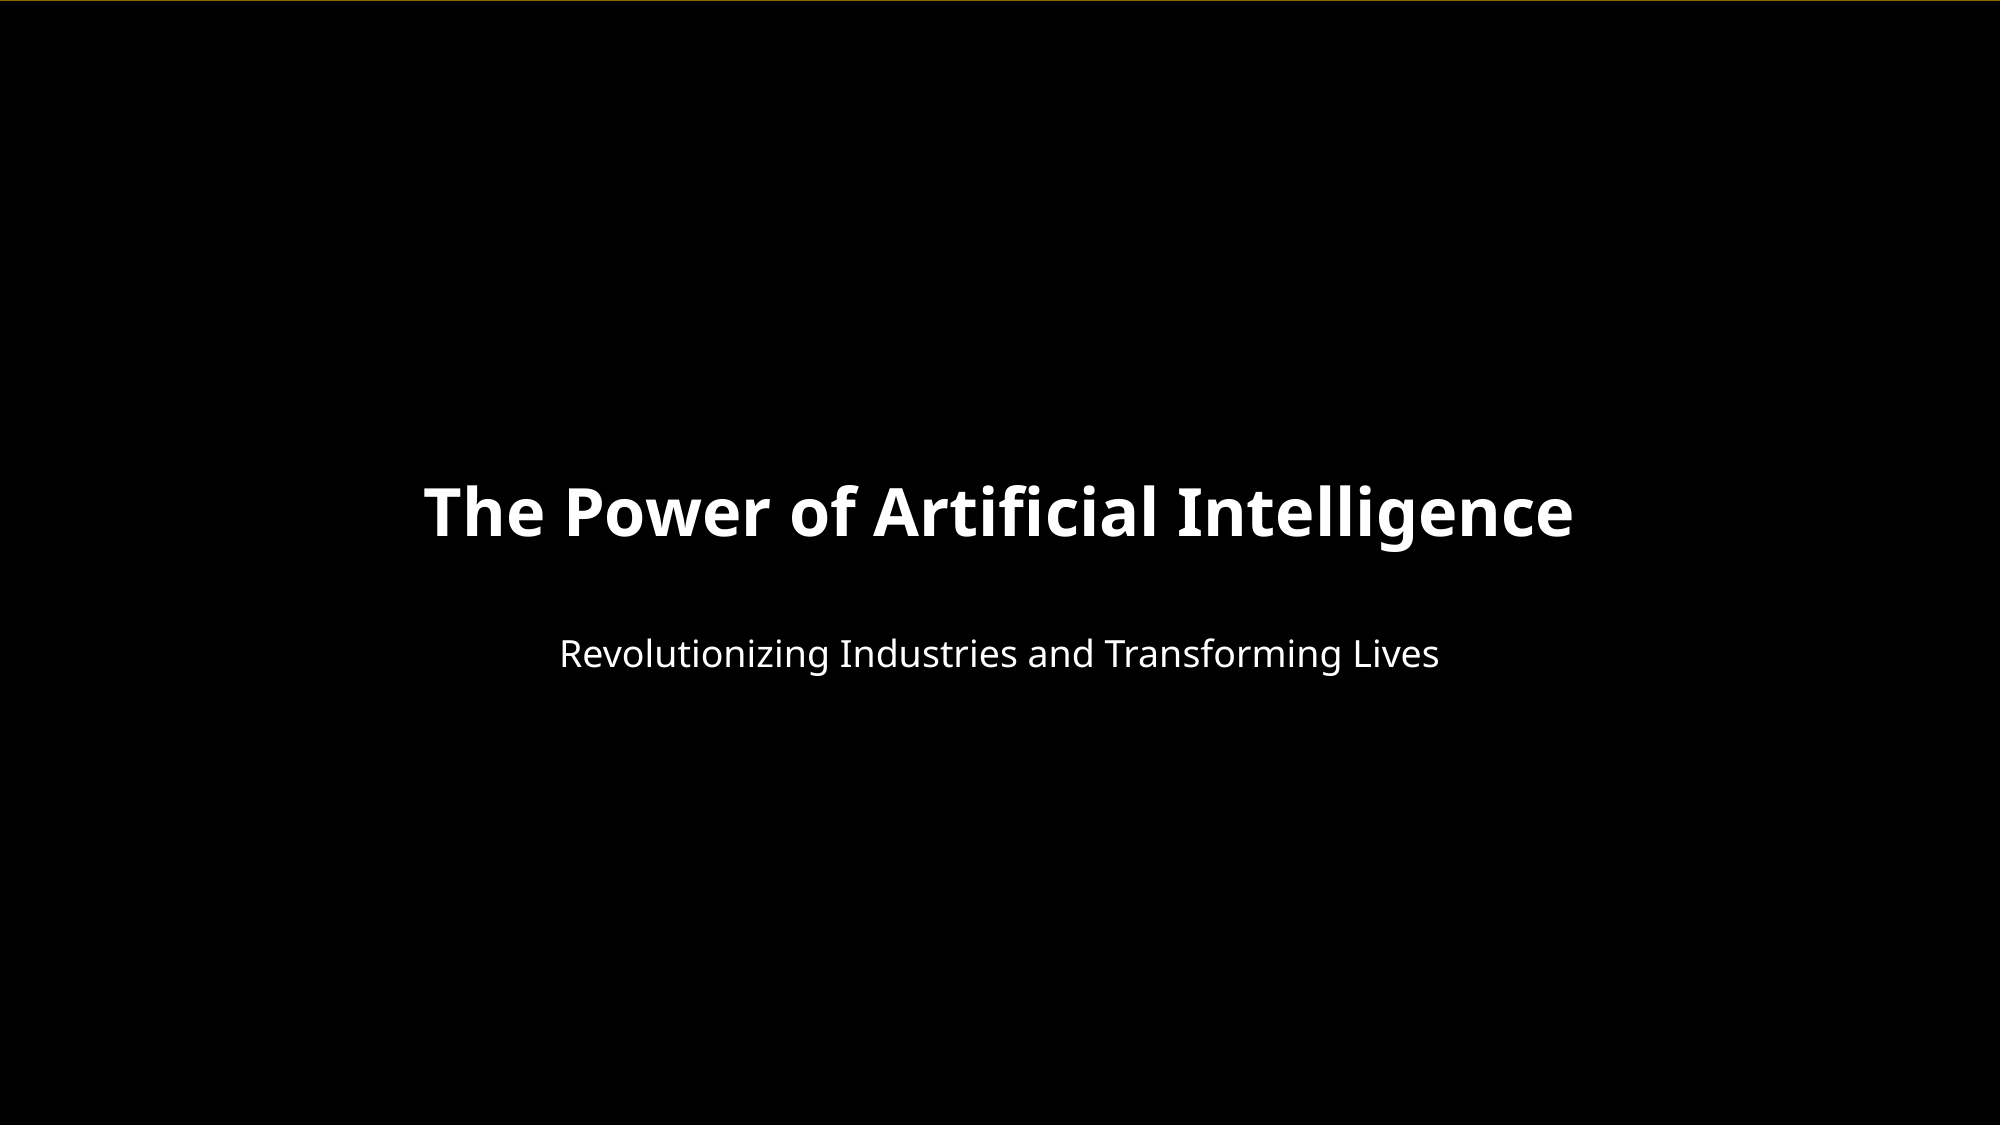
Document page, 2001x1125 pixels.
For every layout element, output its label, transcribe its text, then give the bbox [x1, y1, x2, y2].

text_box The Power of Artificial Intelligence [0, 434, 2000, 585]
text_box Revolutionizing Industries and Transforming Lives [0, 614, 2000, 690]
